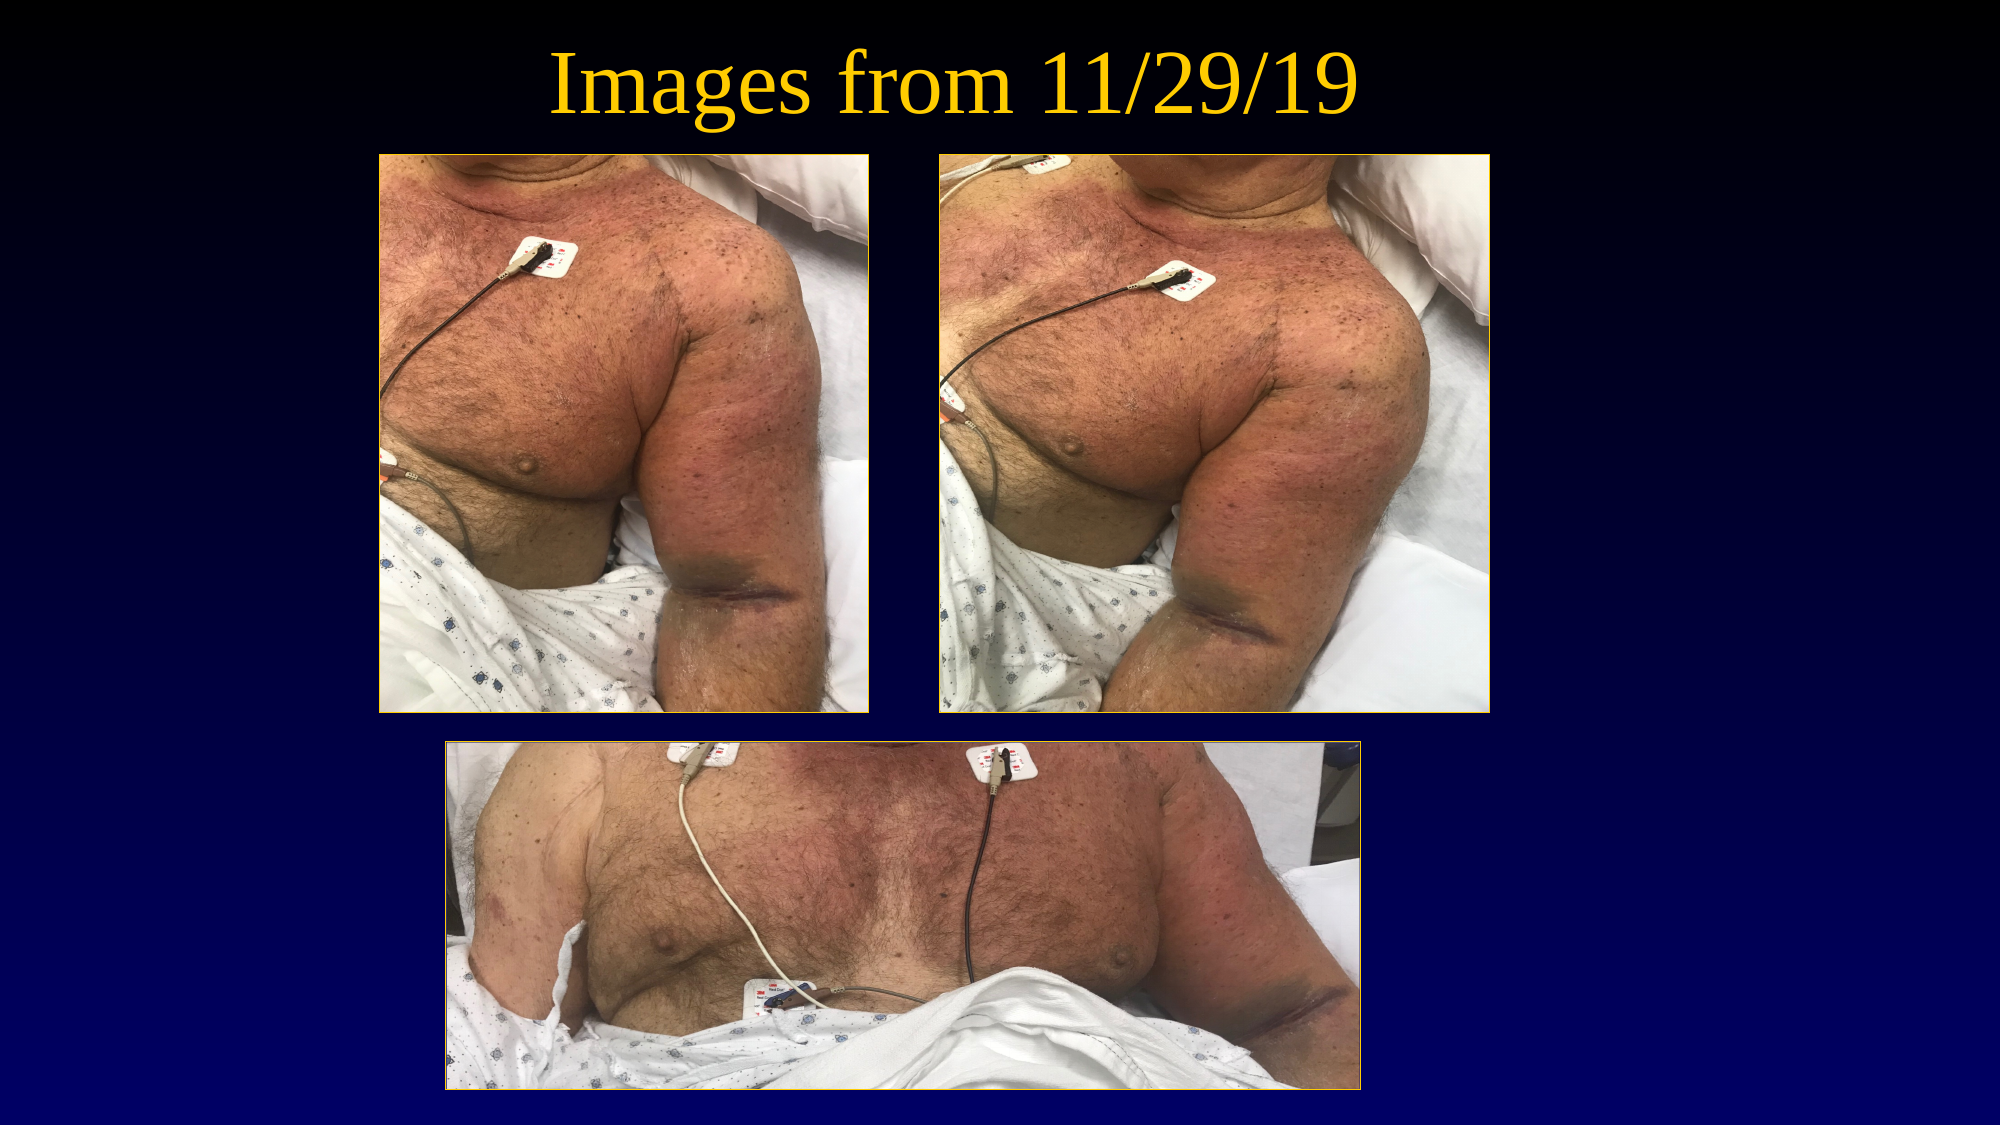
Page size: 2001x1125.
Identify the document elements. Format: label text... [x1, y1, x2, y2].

picture [934, 157, 1494, 712]
title Images from 11/29/19 [105, 0, 1806, 171]
picture [344, 171, 904, 712]
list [446, 742, 1360, 1089]
